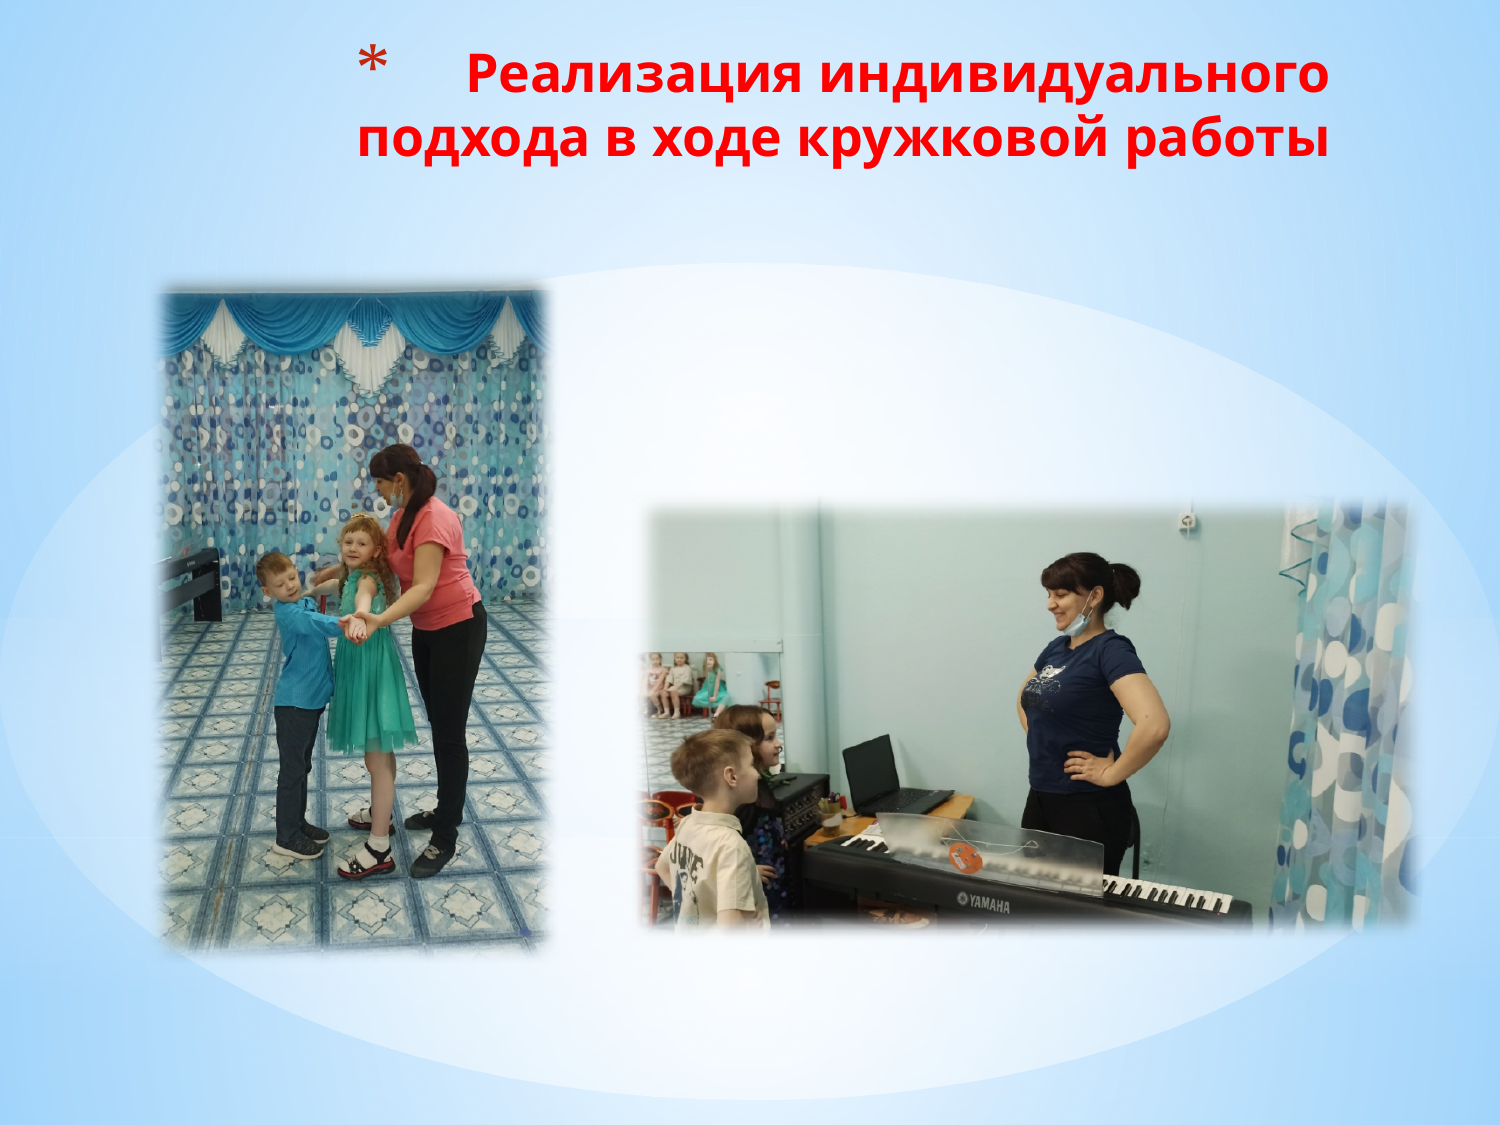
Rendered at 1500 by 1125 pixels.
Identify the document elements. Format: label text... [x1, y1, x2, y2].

title Реализация индивидуального подхода в ходе кружковой работы [277, 30, 1346, 219]
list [5, 410, 702, 823]
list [631, 491, 1427, 941]
picture [176, 823, 531, 937]
picture [175, 297, 531, 410]
